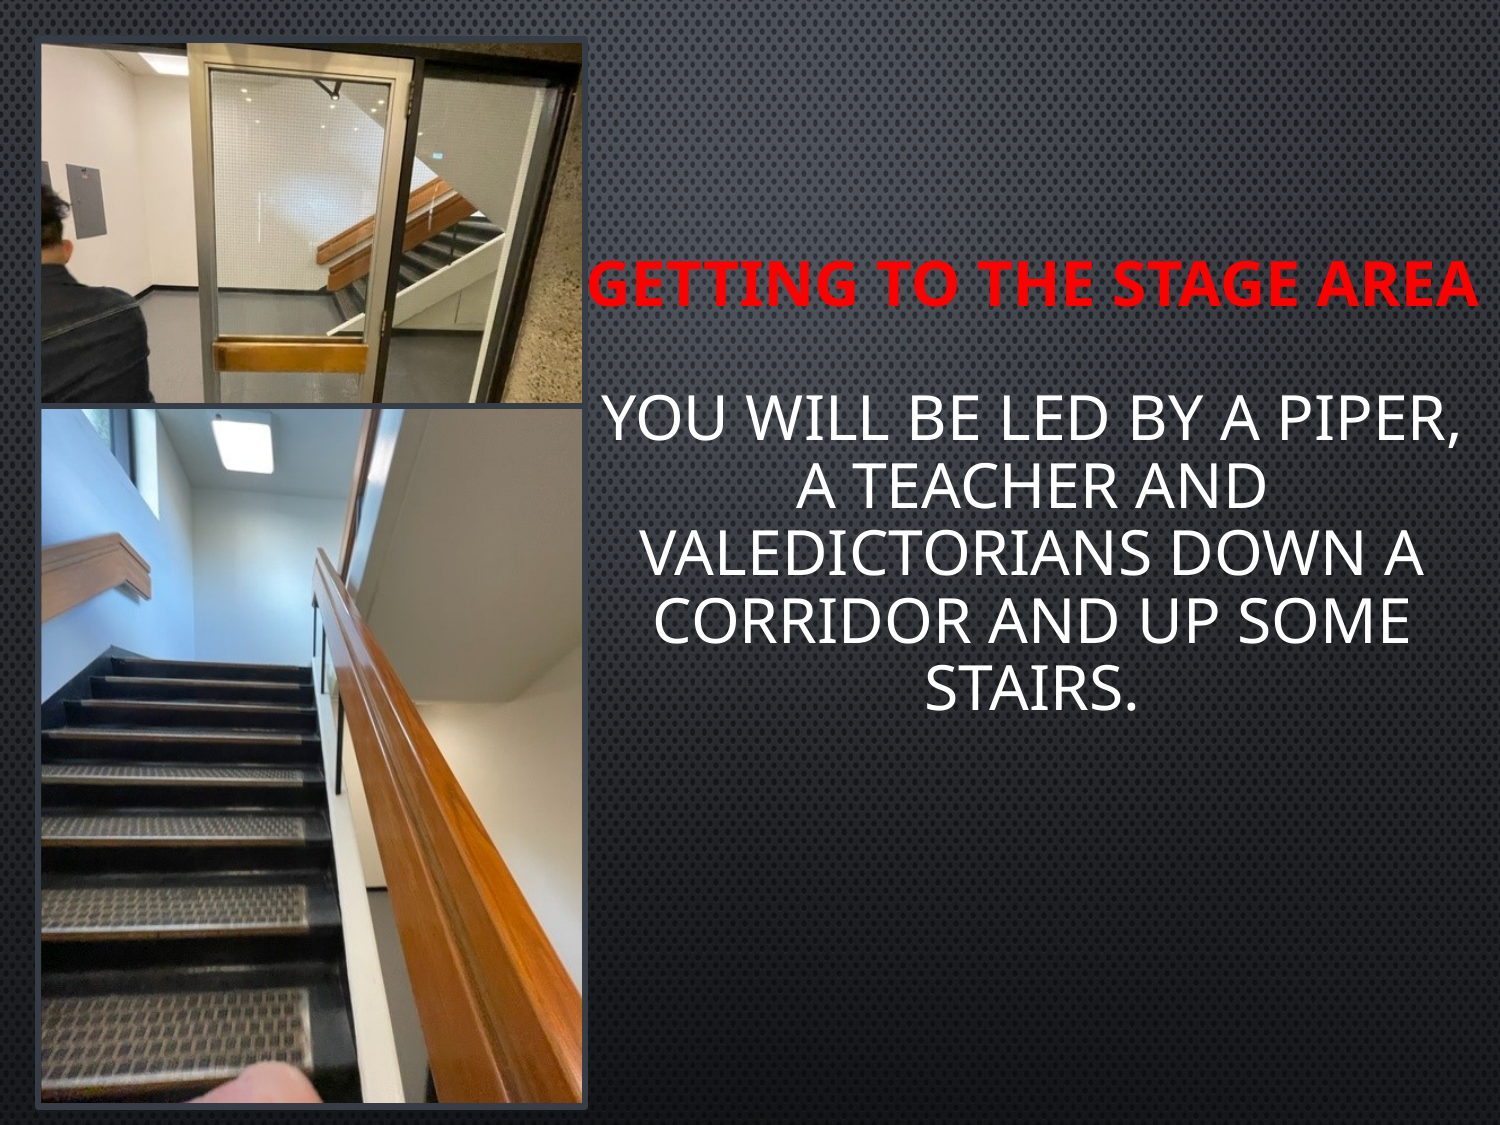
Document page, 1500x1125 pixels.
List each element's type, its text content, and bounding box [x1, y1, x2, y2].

picture [40, 42, 583, 1104]
title Getting to the stage area you will be led by a piper, a teacher and Valedictorians down a corridor and up some stairs. [588, 137, 1500, 732]
